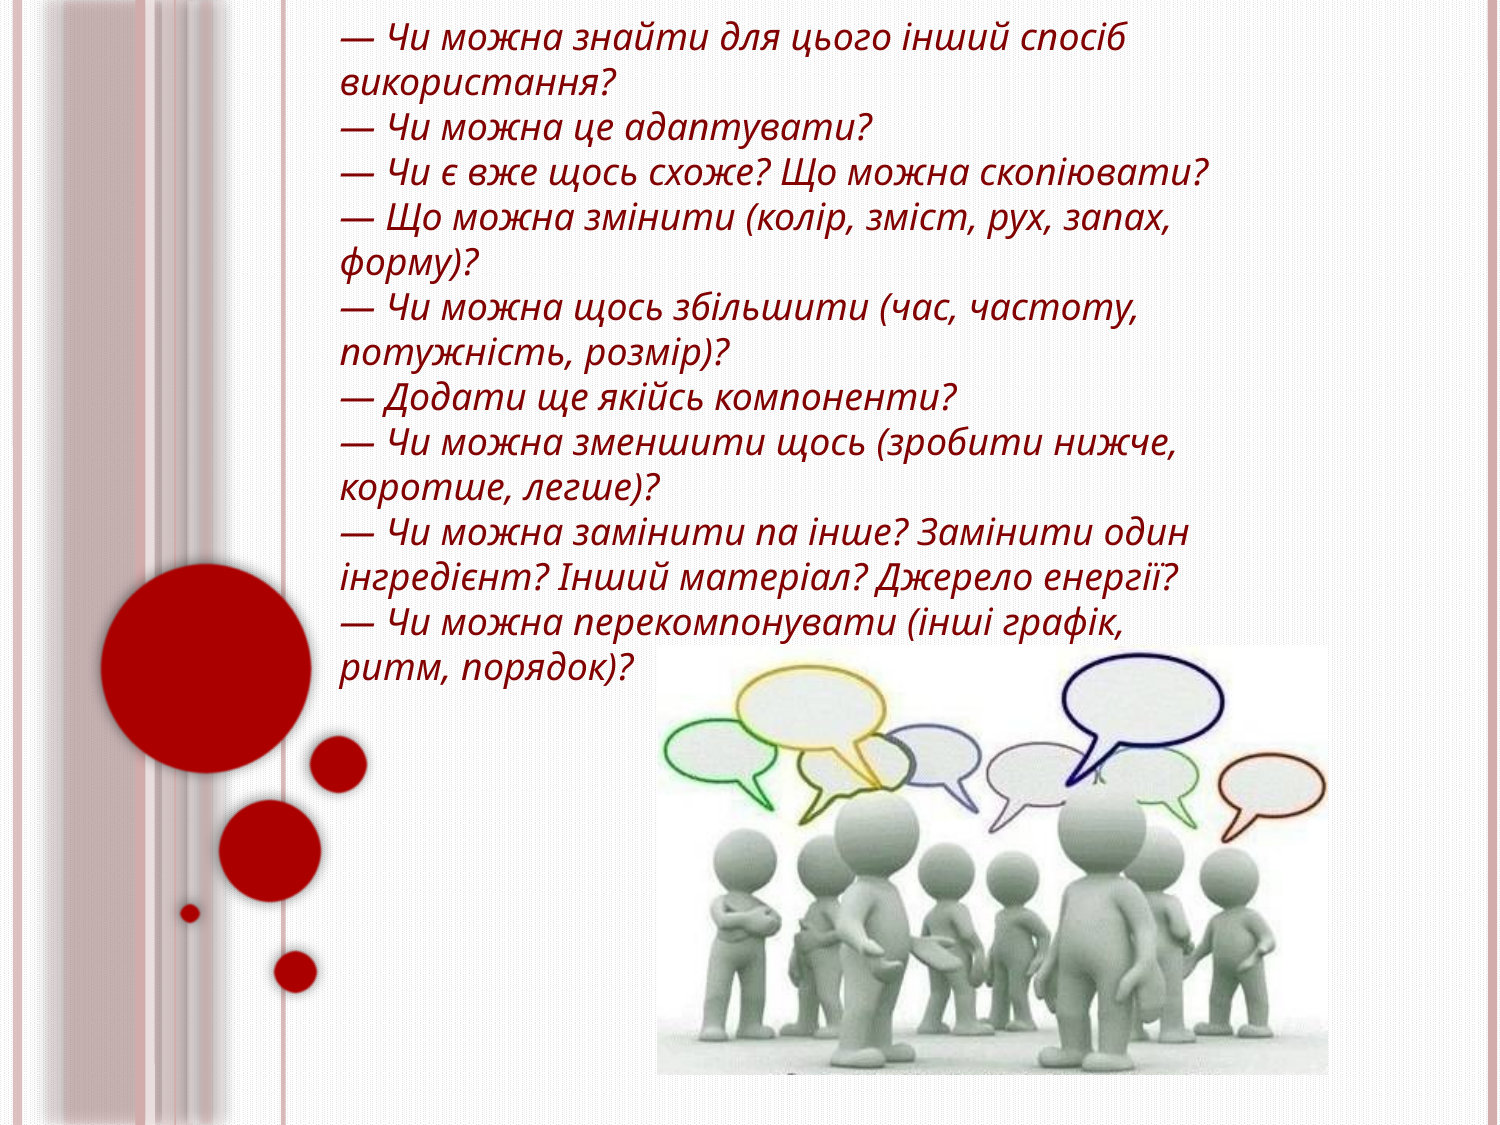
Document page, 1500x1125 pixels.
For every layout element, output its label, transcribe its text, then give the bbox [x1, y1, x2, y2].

picture [657, 645, 1328, 1075]
title — Чи можна знайти для цього інший спосіб використання? — Чи можна це адаптувати? — Чи є вже щось схоже? Що можна скопіювати? — Що можна змінити (колір, зміст, рух, запах, форму)? — Чи можна щось збільшити (час, частоту, потужність, розмір)? — Додати ще якійсь компоненти? — Чи можна зменшити щось (зробити нижче, коротше, легше)? — Чи можна замінити па інше? Замінити один інгредієнт? Інший матеріал? Джерело енергії? — Чи можна перекомпонувати (інші графік, ритм, порядок)? [324, 0, 1258, 696]
